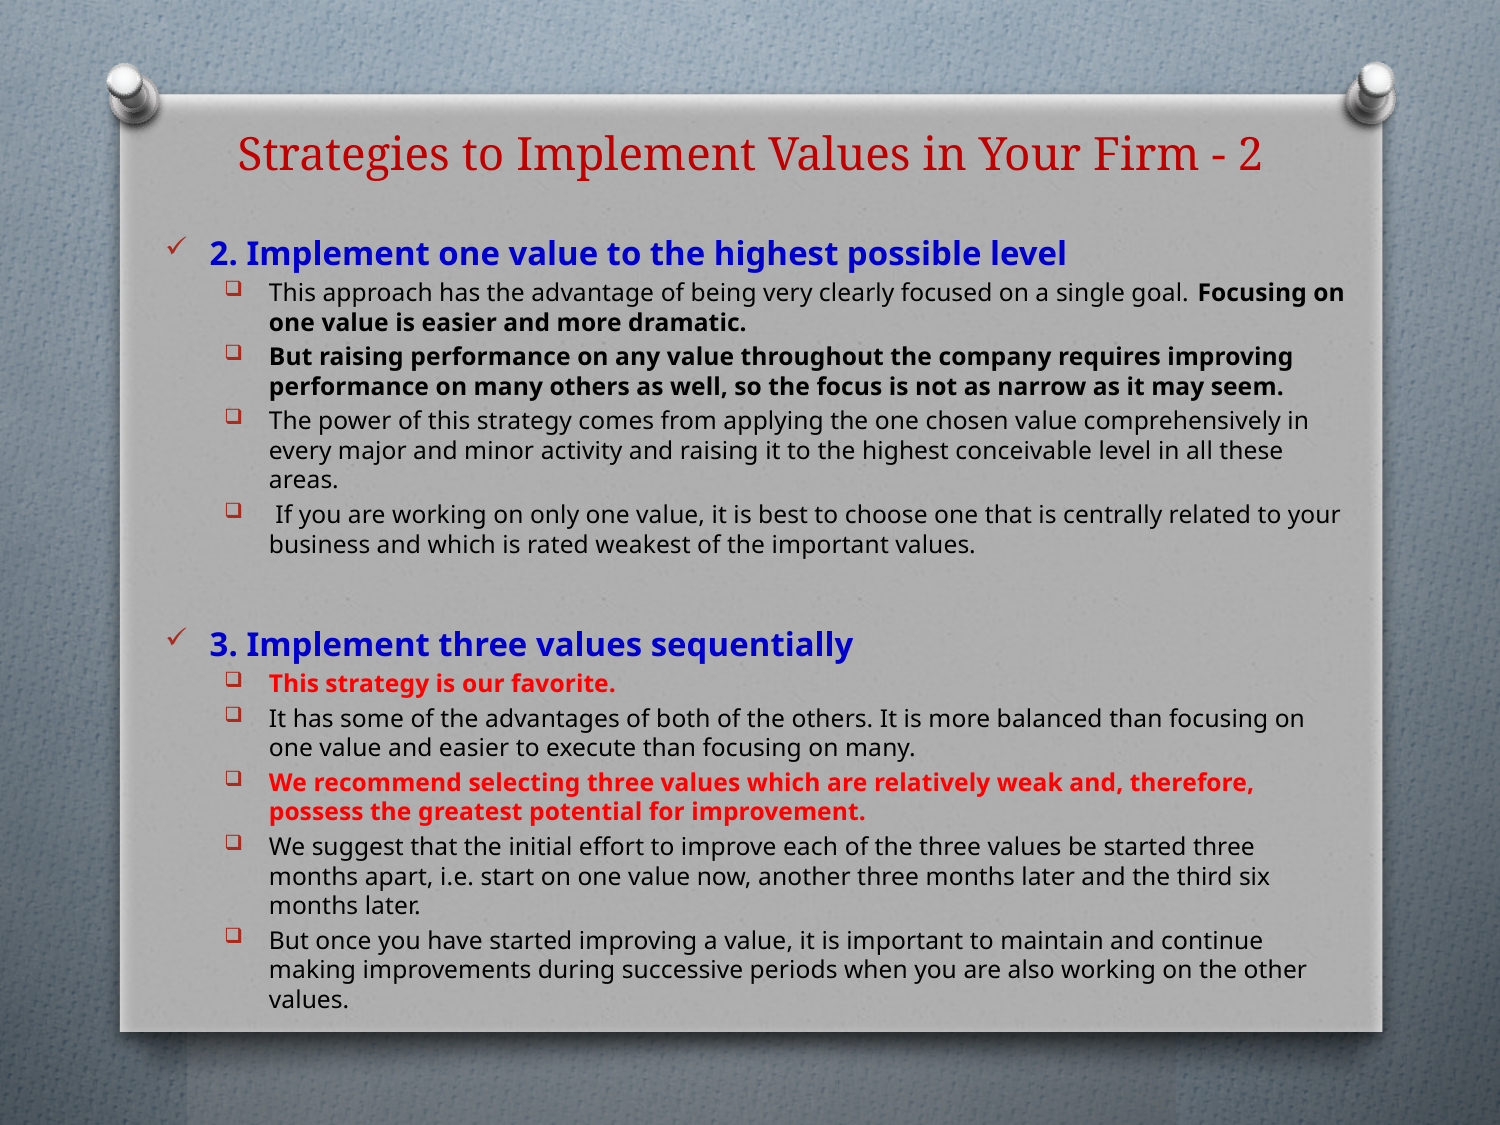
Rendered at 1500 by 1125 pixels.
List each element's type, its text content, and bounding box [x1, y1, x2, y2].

picture [75, 29, 198, 153]
title Strategies to Implement Values in Your Firm - 2 [179, 99, 1323, 204]
picture [1317, 35, 1439, 156]
list 2. Implement one value to the highest possible level This approach has the advantage of being very clearly focused on a single goal. Focusing on one value is easier and more dramatic. But raising performance on any value throughout the company requires improving performance on many others as well, so the focus is not as narrow as it may seem. The power of this strategy comes from applying the one chosen value comprehensively in every major and minor activity and raising it to the highest conceivable level in all these areas. If you are working on only one value, it is best to choose one that is centrally related to your business and which is rated weakest of the important values. 3. Implement three values sequentially This strategy is our favorite. It has some of the advantages of both of the others. It is more balanced than focusing on one value and easier to execute than focusing on many. We recommend selecting three values which are relatively weak and, therefore, possess the greatest potential for improvement. We suggest that the initial effort to improve each of the three values be started three months apart, i.e. start on one value now, another three months later and the third six months later. But once you have started improving a value, it is important to maintain and continue making improvements during successive periods when you are also working on the other values. [150, 224, 1363, 1025]
